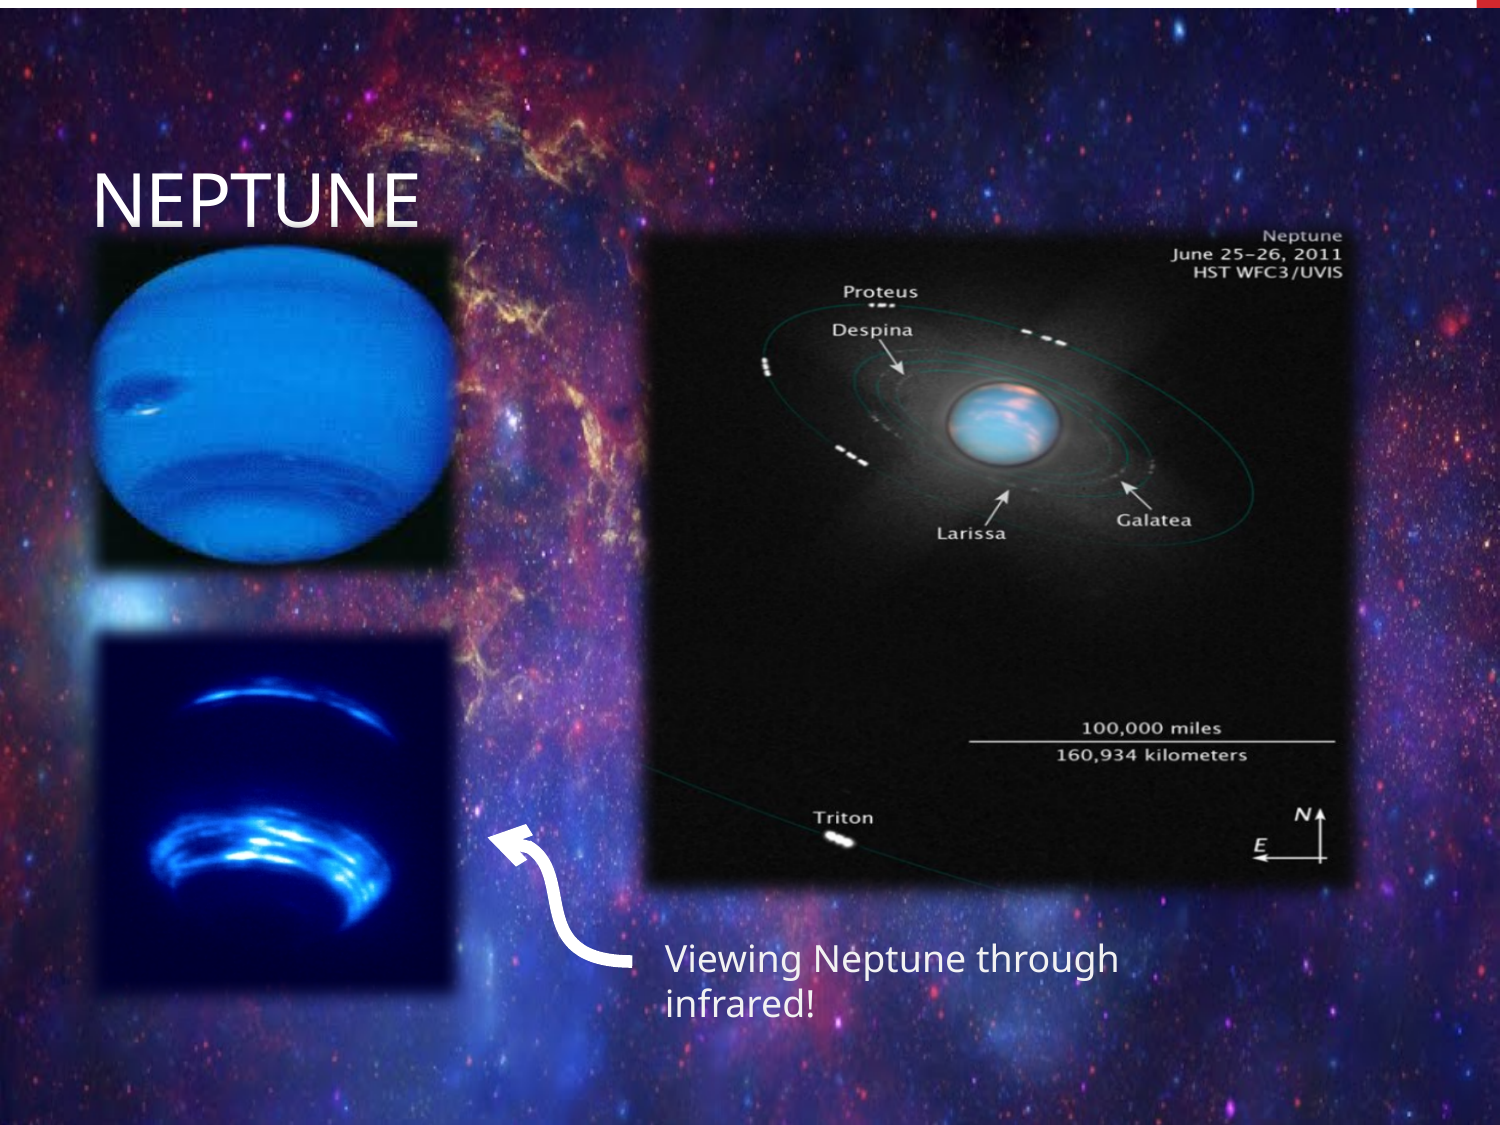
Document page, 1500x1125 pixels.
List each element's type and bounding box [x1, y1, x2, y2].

text_box [486, 836, 633, 962]
picture [0, 7, 1500, 1125]
